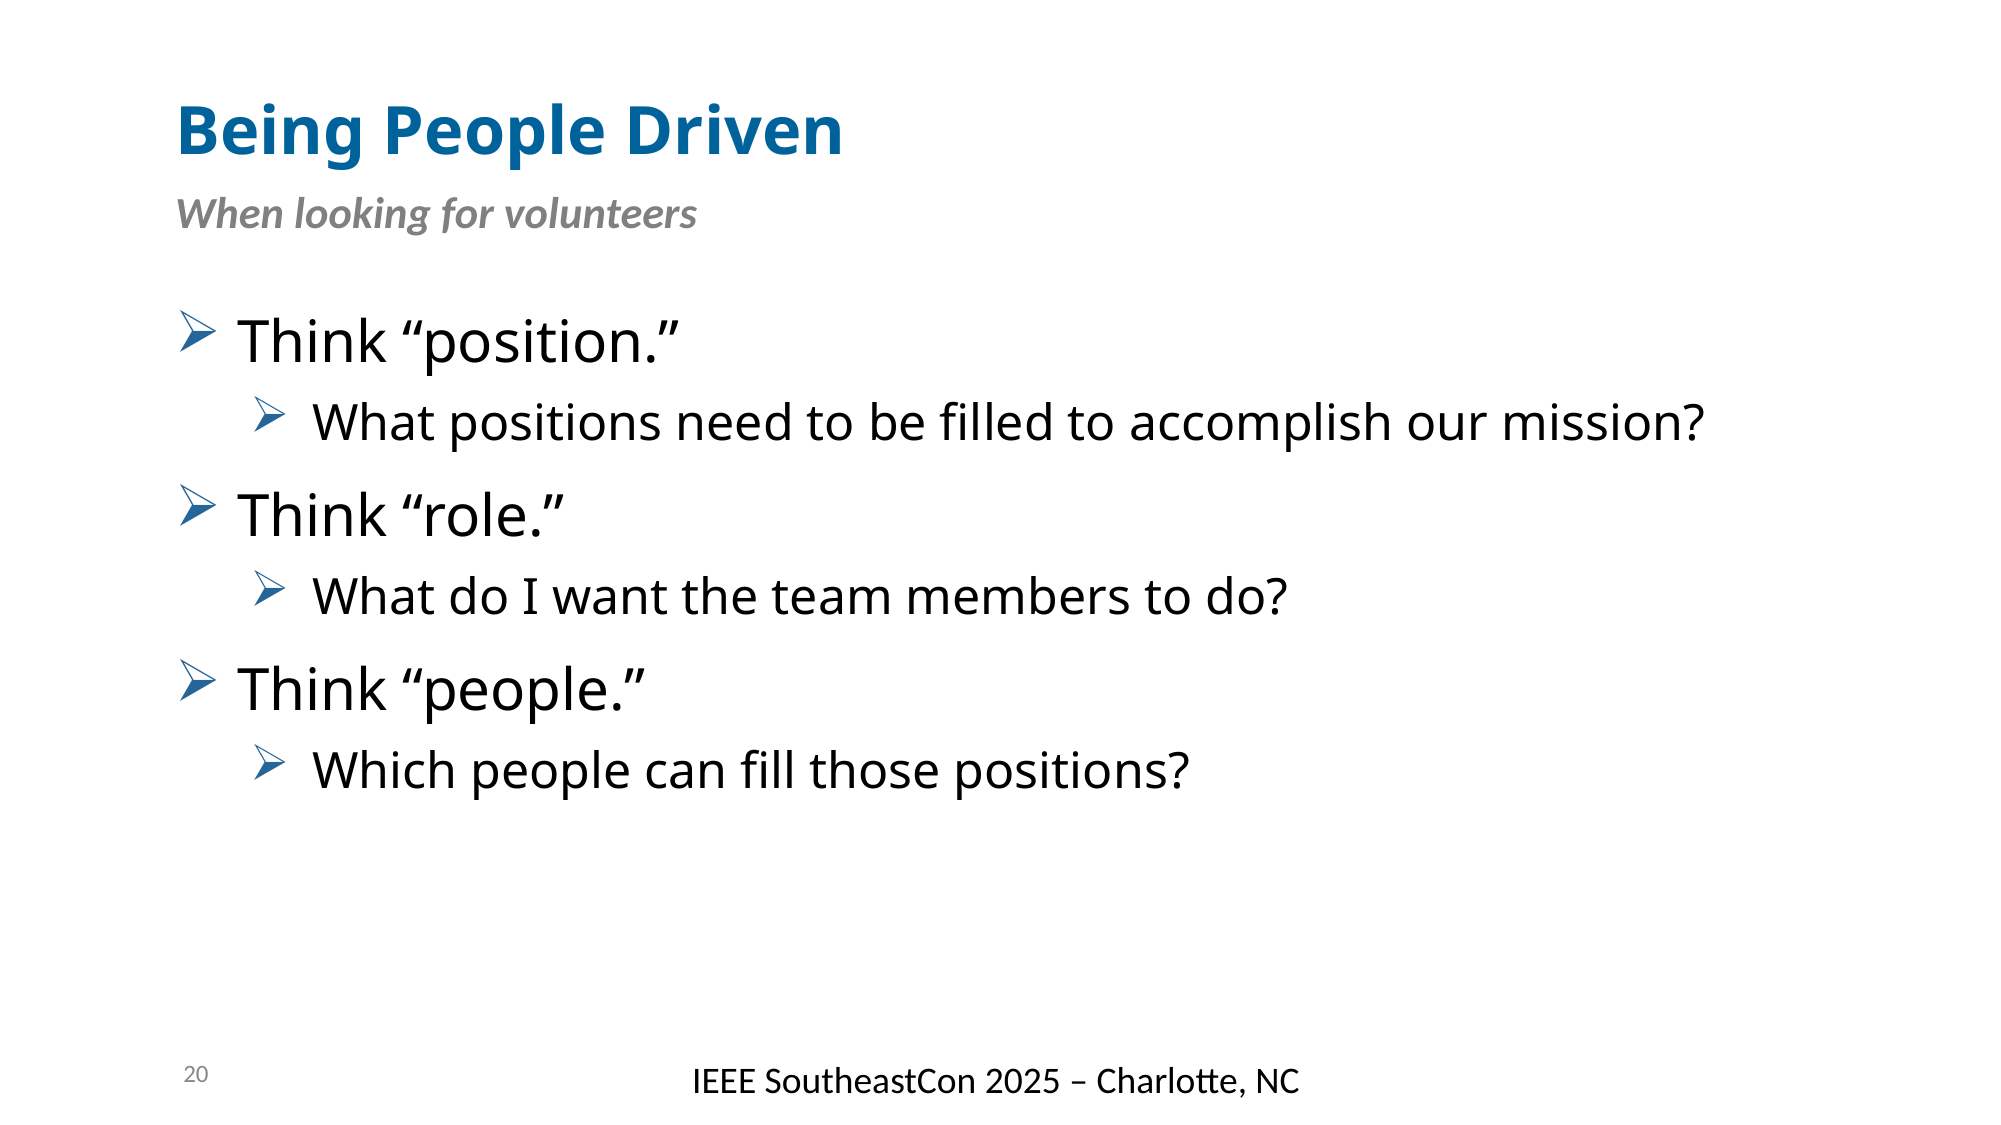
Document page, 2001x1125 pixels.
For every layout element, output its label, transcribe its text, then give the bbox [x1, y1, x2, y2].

slide_number 20 [137, 1042, 255, 1103]
list When looking for volunteers [160, 182, 1886, 246]
list Think “position.” What positions need to be filled to accomplish our mission? Think “role.” What do I want the team members to do? Think “people.” Which people can fill those positions? [160, 289, 1886, 937]
title Being People Driven [160, 87, 1886, 179]
